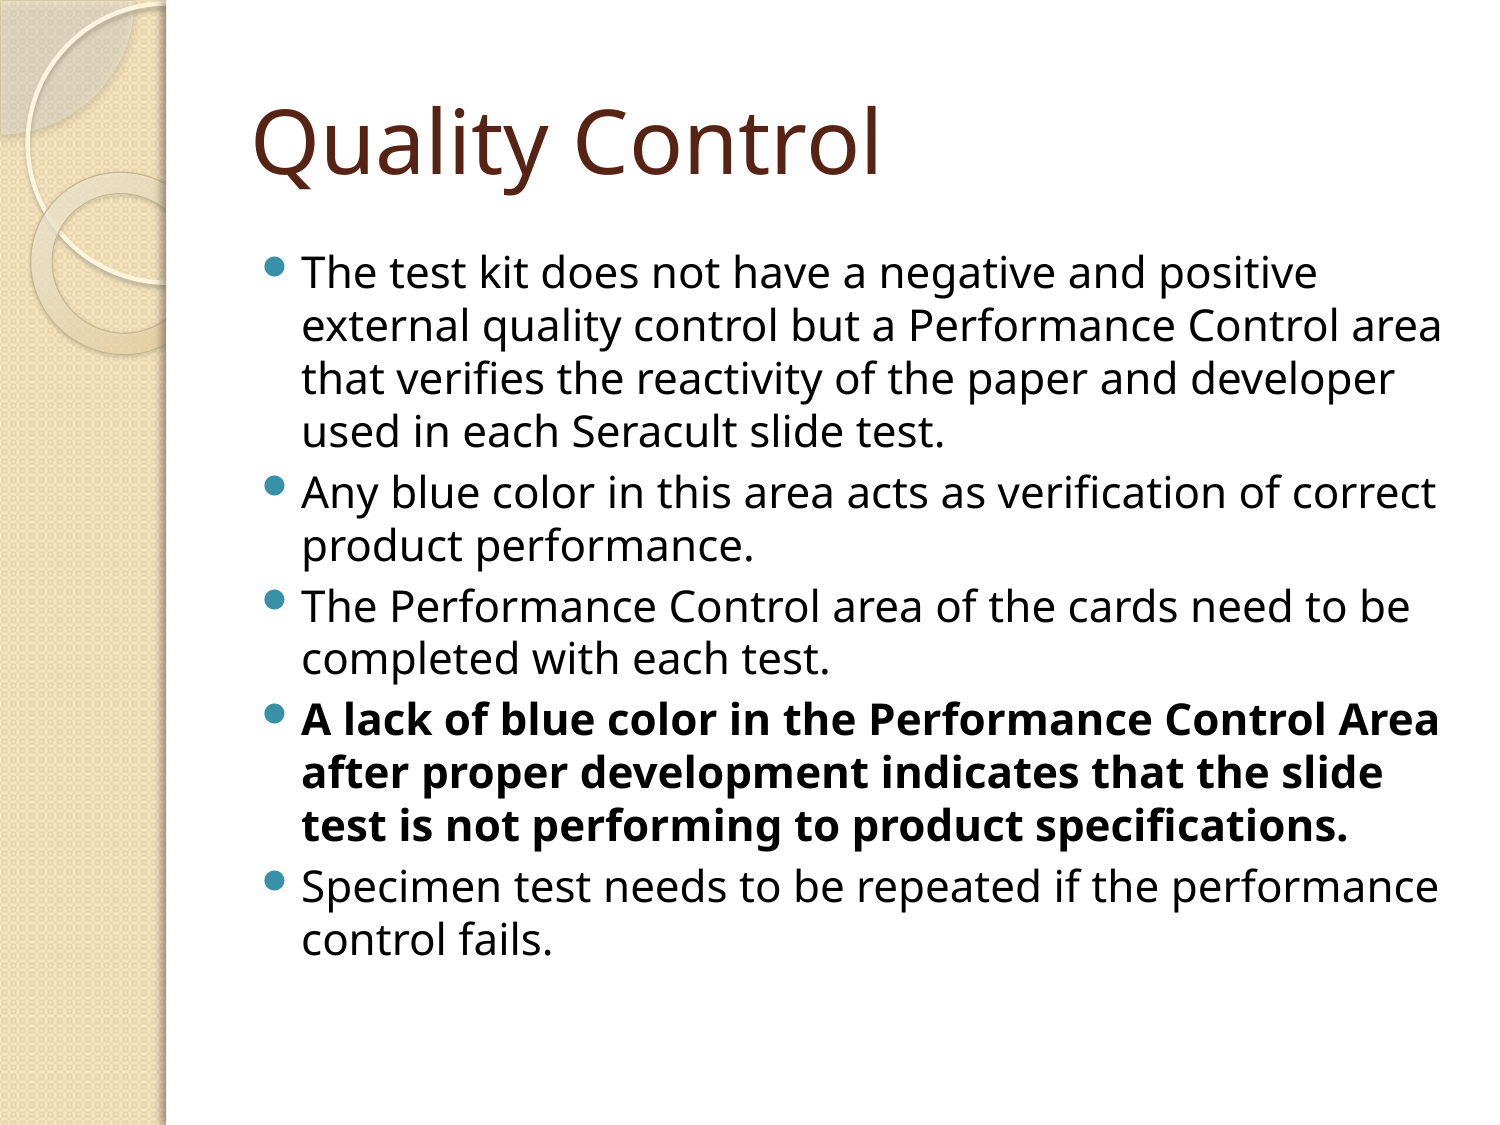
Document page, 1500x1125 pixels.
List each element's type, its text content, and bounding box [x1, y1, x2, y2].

list The test kit does not have a negative and positive external quality control but a Performance Control area that verifies the reactivity of the paper and developer used in each Seracult slide test. Any blue color in this area acts as verification of correct product performance. The Performance Control area of the cards need to be completed with each test. A lack of blue color in the Performance Control Area after proper development indicates that the slide test is not performing to product specifications. Specimen test needs to be repeated if the performance control fails. [235, 237, 1466, 1025]
title Quality Control [235, 45, 1466, 233]
